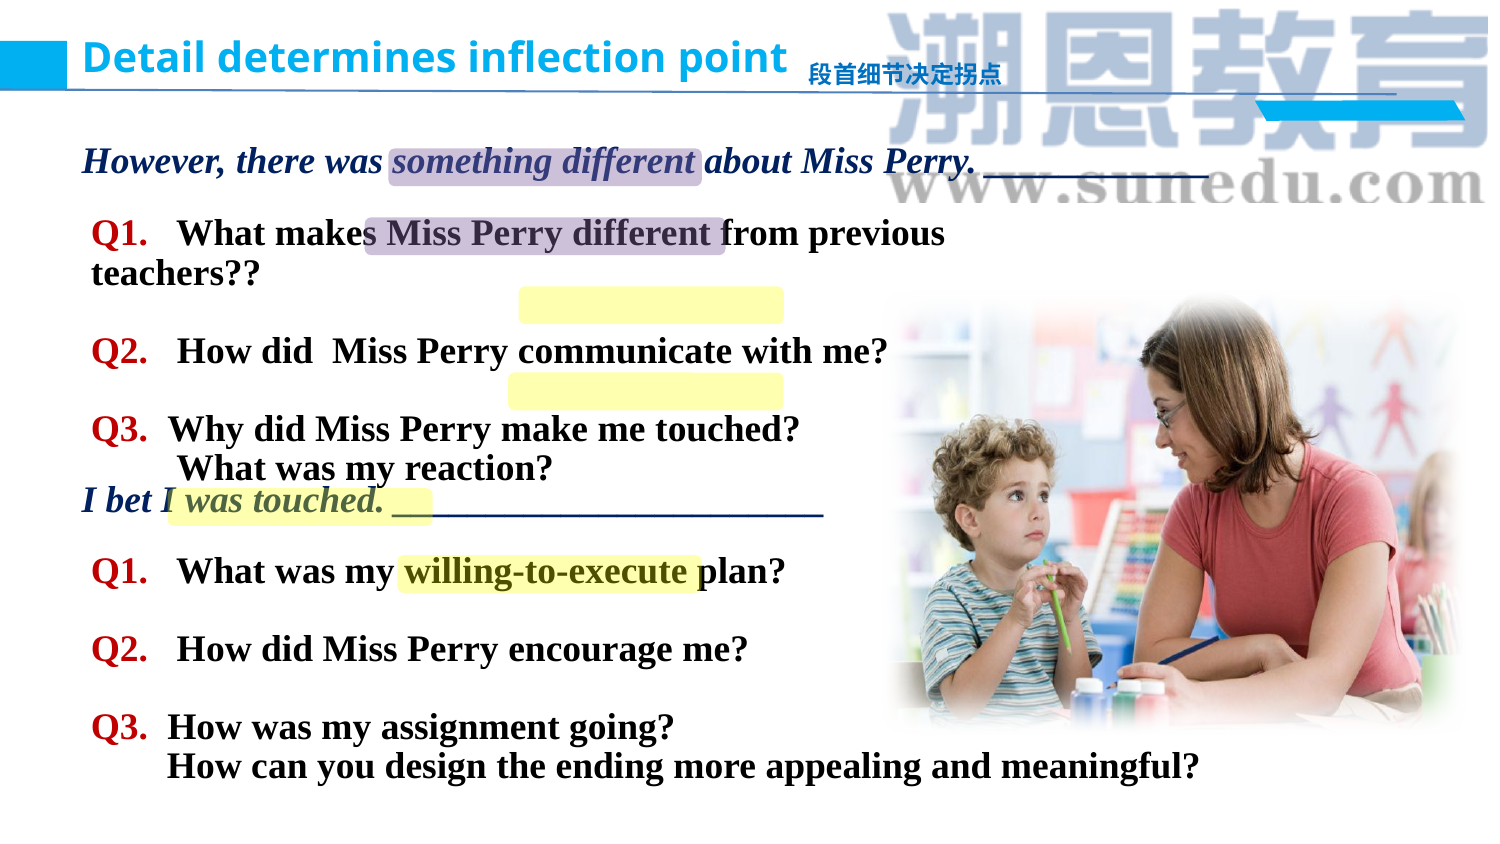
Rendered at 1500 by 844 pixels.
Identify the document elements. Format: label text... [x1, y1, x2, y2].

text_box [1254, 98, 1468, 123]
text_box [395, 552, 704, 595]
text_box Detail determines inflection point 段首细节决定拐点 [66, 23, 1466, 96]
text_box Q1. What makes Miss Perry different from previous teachers?? Q2. How did Miss Perry communicate with me? Q3. Why did Miss Perry make me touched? What was my reaction? [76, 206, 1131, 496]
text_box [165, 486, 435, 529]
text_box Q1. What was my willing-to-execute plan? Q2. How did Miss Perry encourage me? Q3. How was my assignment going? How can you design the ending more appealing and meaningful? [76, 544, 1227, 794]
picture [884, 7, 1488, 203]
text_box [362, 215, 728, 258]
text_box [0, 39, 66, 87]
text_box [0, 89, 1397, 95]
text_box [386, 146, 704, 189]
text_box [516, 284, 786, 327]
text_box [506, 370, 786, 413]
picture [880, 289, 1466, 737]
text_box However, there was something different about Miss Perry. ____________ I bet I was touched. _______________________ [66, 142, 1264, 775]
